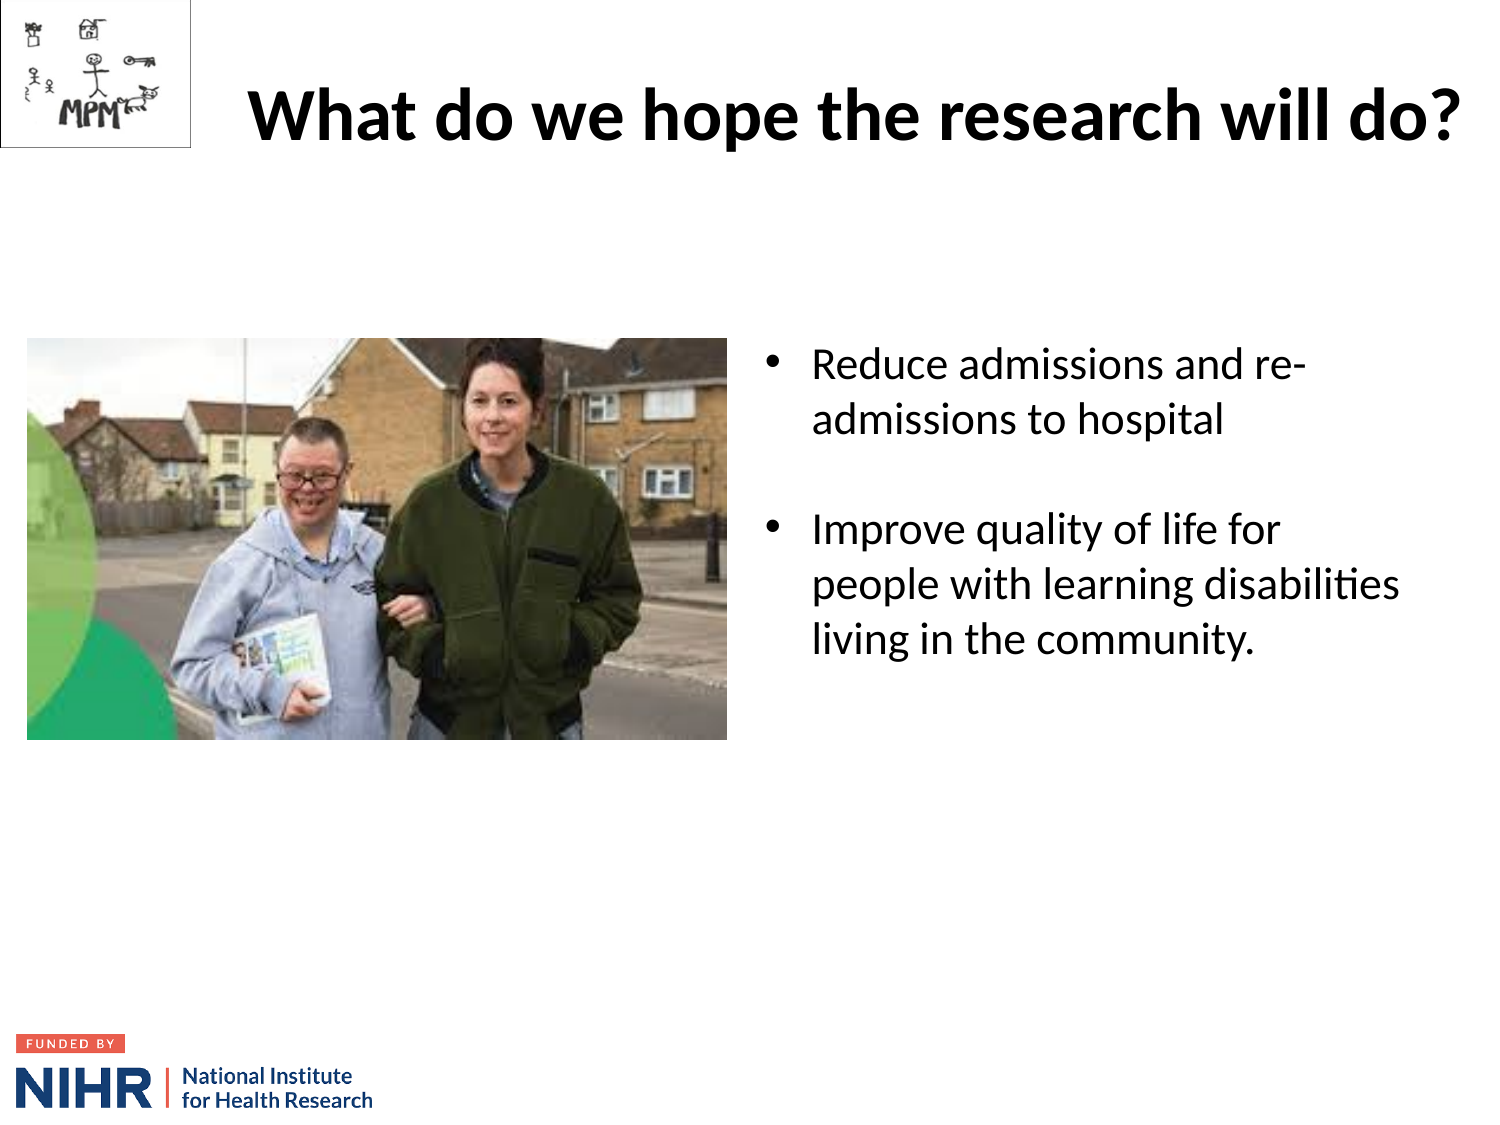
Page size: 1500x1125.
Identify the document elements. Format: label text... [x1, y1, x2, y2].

title What do we hope the research will do? [232, 52, 1500, 270]
picture [16, 1034, 372, 1108]
picture [0, 0, 191, 148]
picture [27, 338, 727, 740]
text_box Reduce admissions and re-admissions to hospital Improve quality of life for people with learning disabilities living in the community. [750, 270, 1424, 896]
